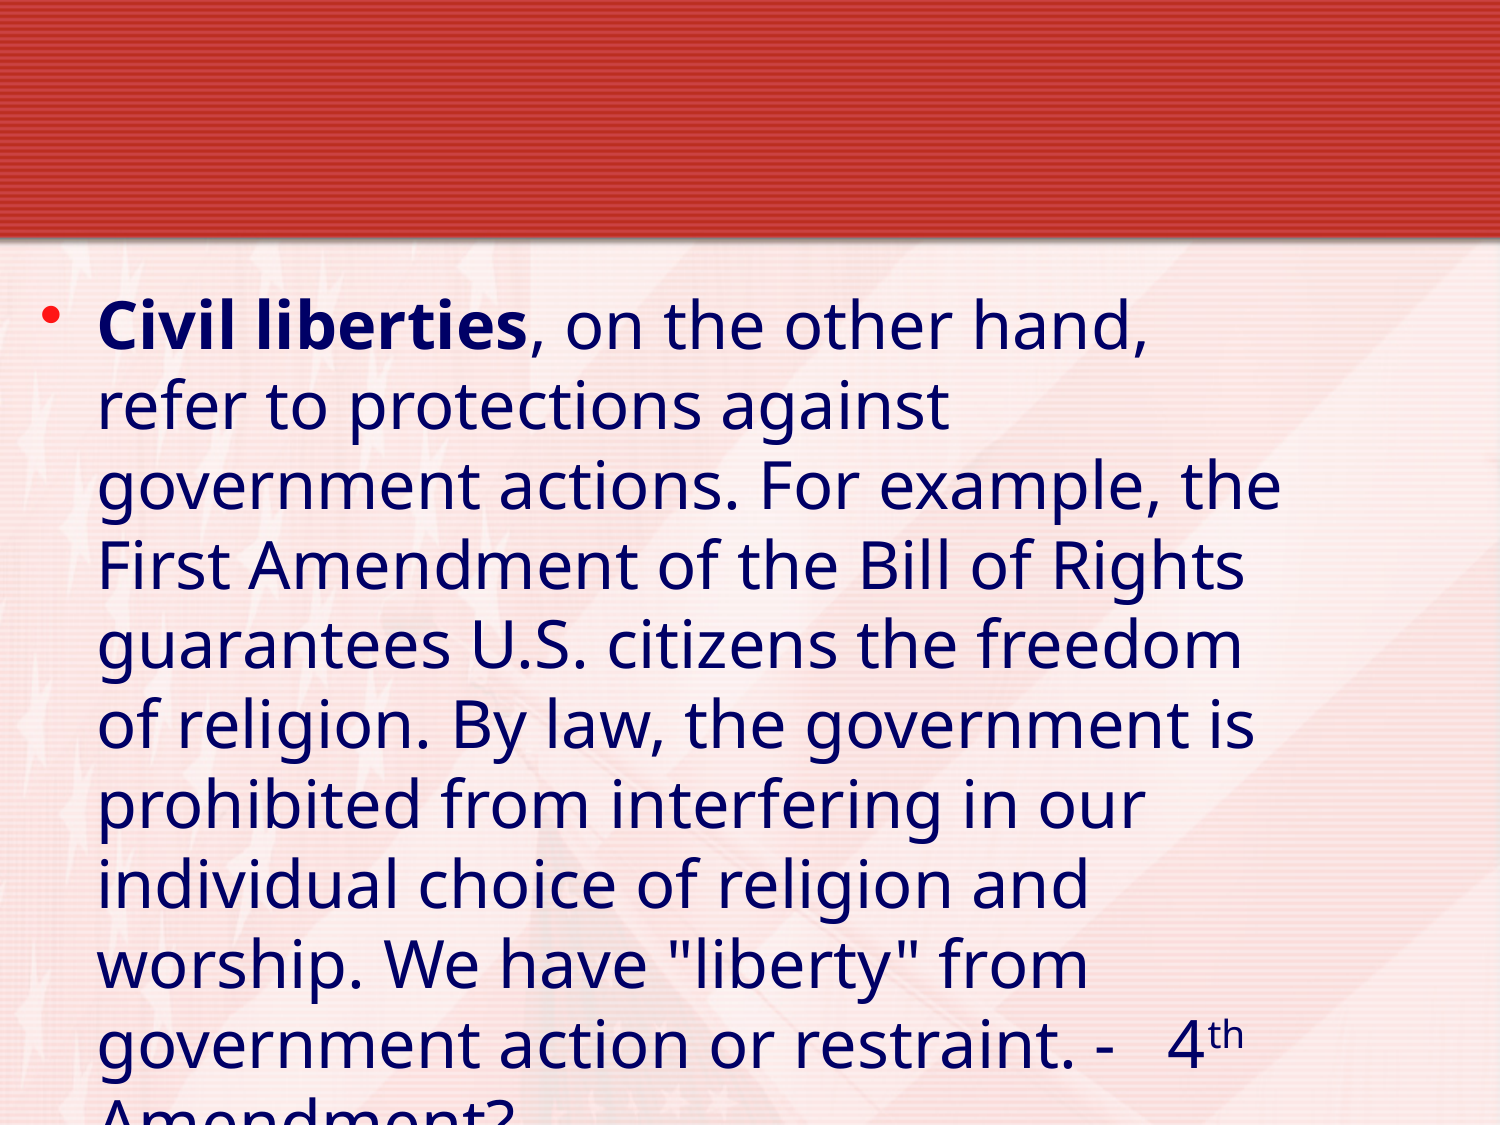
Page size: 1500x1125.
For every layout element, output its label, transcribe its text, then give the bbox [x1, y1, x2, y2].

picture [0, 0, 1500, 1125]
list Civil liberties, on the other hand, refer to protections against government actions. For example, the First Amendment of the Bill of Rights guarantees U.S. citizens the freedom of religion. By law, the government is prohibited from interfering in our individual choice of religion and worship. We have "liberty" from government action or restraint. - 4th Amendment? [24, 275, 1325, 1125]
